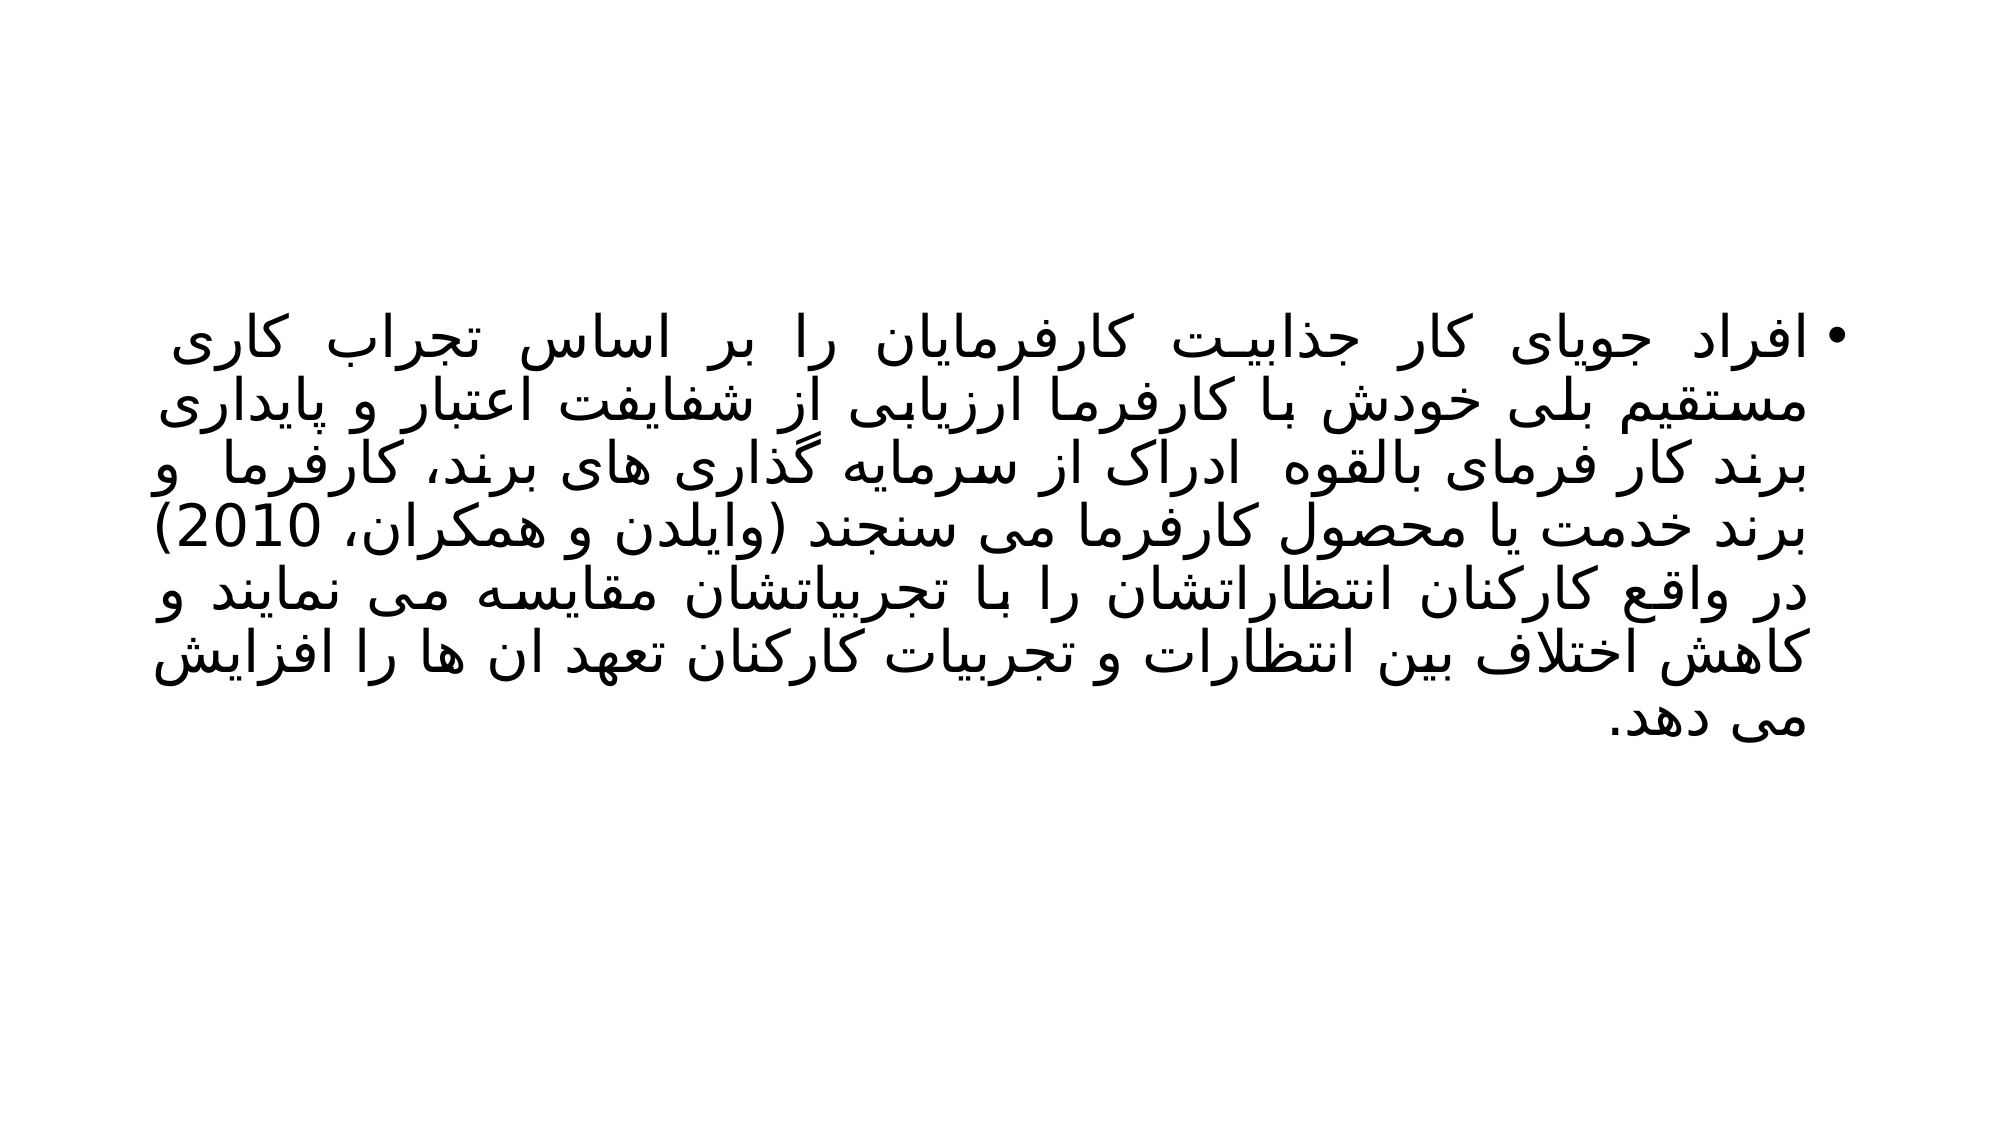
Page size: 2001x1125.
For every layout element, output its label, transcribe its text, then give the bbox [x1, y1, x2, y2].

list افراد جویای کار جذابیت کارفرمایان را بر اساس تجراب کاری مستقیم بلی خودش با کارفرما ارزیابی از شفایفت اعتبار و پایداری برند کار فرمای بالقوه ادراک از سرمایه گذاری های برند، کارفرما و برند خدمت یا محصول کارفرما می سنجند (وایلدن و همکران، 2010) در واقع کارکنان انتظاراتشان را با تجربیاتشان مقایسه می نمایند و کاهش اختلاف بین انتظارات و تجربیات کارکنان تعهد ان ها را افزایش می دهد. [137, 299, 1863, 1014]
